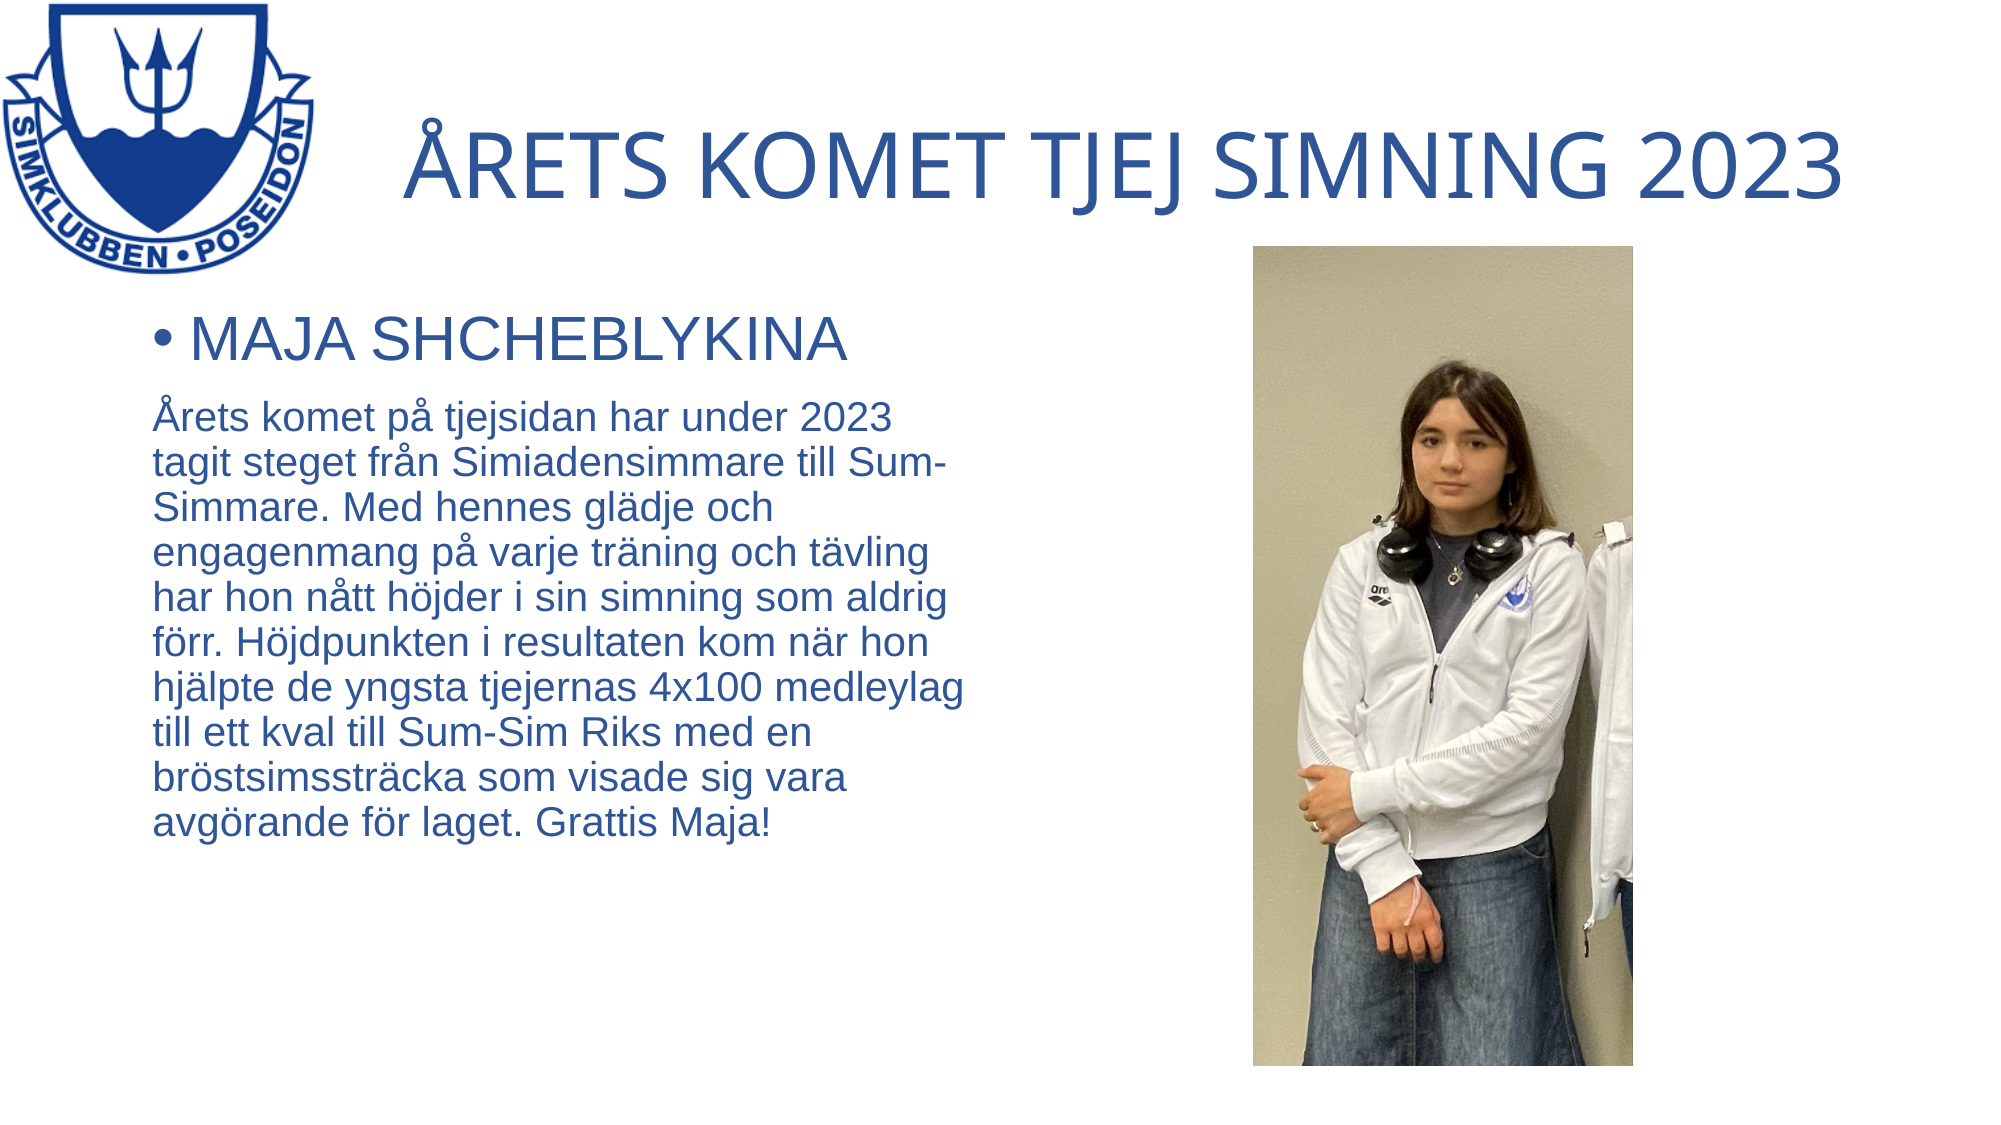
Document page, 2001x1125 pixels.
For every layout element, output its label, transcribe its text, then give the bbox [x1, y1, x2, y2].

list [1253, 246, 1633, 1066]
title ÅRETS KOMET TJEJ SIMNING 2023 [316, 59, 1863, 278]
picture [0, 0, 316, 278]
list MAJA SHCHEBLYKINA Årets komet på tjejsidan har under 2023 tagit steget från Simiadensimmare till Sum-Simmare. Med hennes glädje och engagenmang på varje träning och tävling har hon nått höjder i sin simning som aldrig förr. Höjdpunkten i resultaten kom när hon hjälpte de yngsta tjejernas 4x100 medleylag till ett kval till Sum-Sim Riks med en bröstsimssträcka som visade sig vara avgörande för laget. Grattis Maja! [137, 299, 988, 1014]
